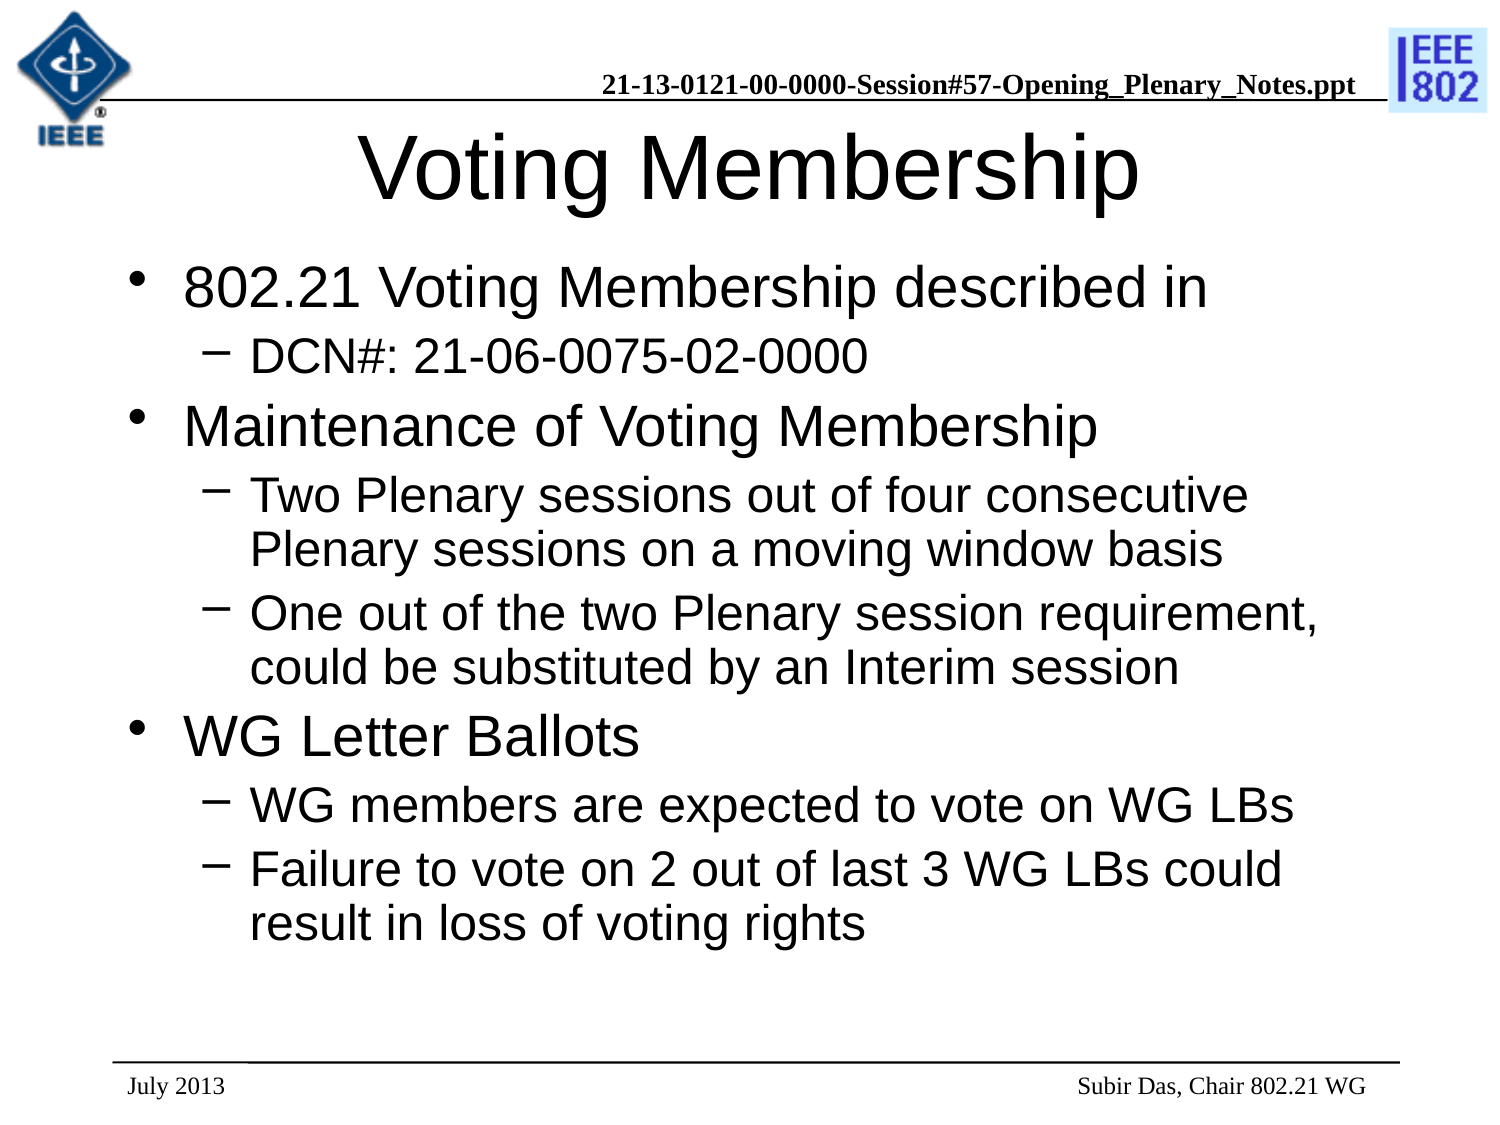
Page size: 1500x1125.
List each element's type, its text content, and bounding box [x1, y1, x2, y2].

list 802.21 Voting Membership described in DCN#: 21-06-0075-02-0000 Maintenance of Voting Membership Two Plenary sessions out of four consecutive Plenary sessions on a moving window basis One out of the two Plenary session requirement, could be substituted by an Interim session WG Letter Ballots WG members are expected to vote on WG LBs Failure to vote on 2 out of last 3 WG LBs could result in loss of voting rights [112, 249, 1401, 988]
picture [1374, 9, 1499, 138]
text_box Subir Das, Chair 802.21 WG [1050, 1062, 1412, 1106]
picture [12, 9, 137, 150]
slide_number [112, 1062, 313, 1098]
title Voting Membership [112, 112, 1388, 213]
